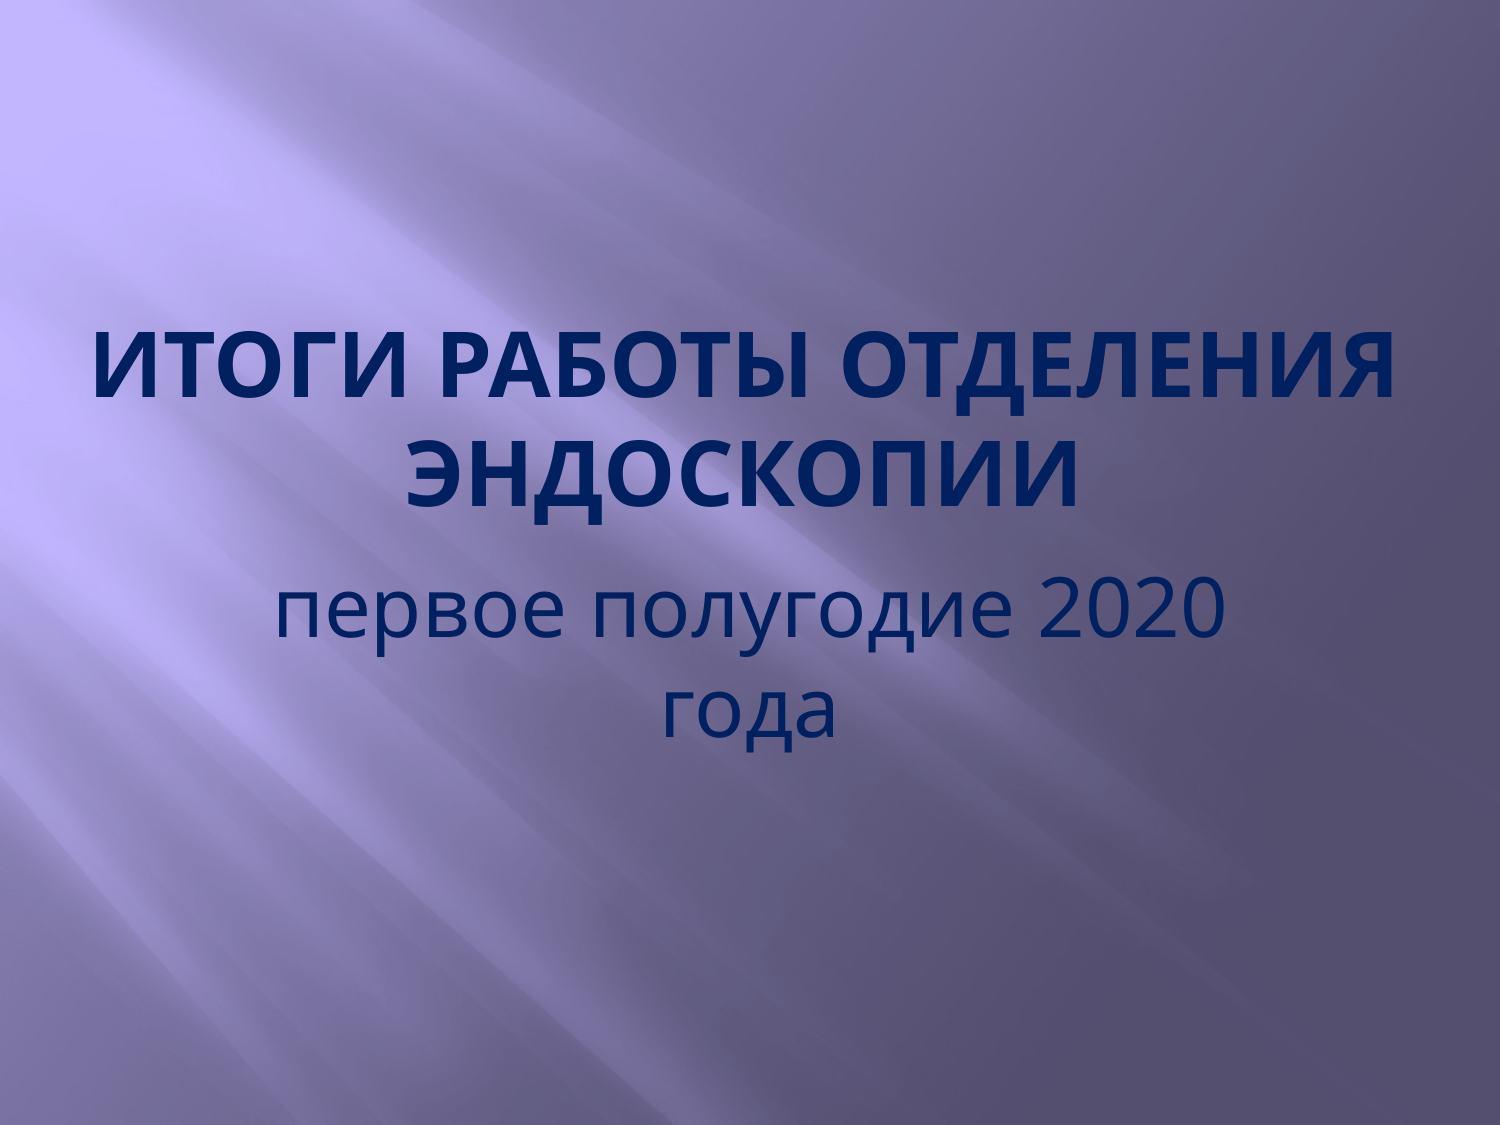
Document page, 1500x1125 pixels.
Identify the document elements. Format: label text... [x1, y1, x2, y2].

title Итоги работы отделения эндоскопии [69, 224, 1420, 525]
subtitle первое полугодие 2020 года [225, 546, 1275, 834]
